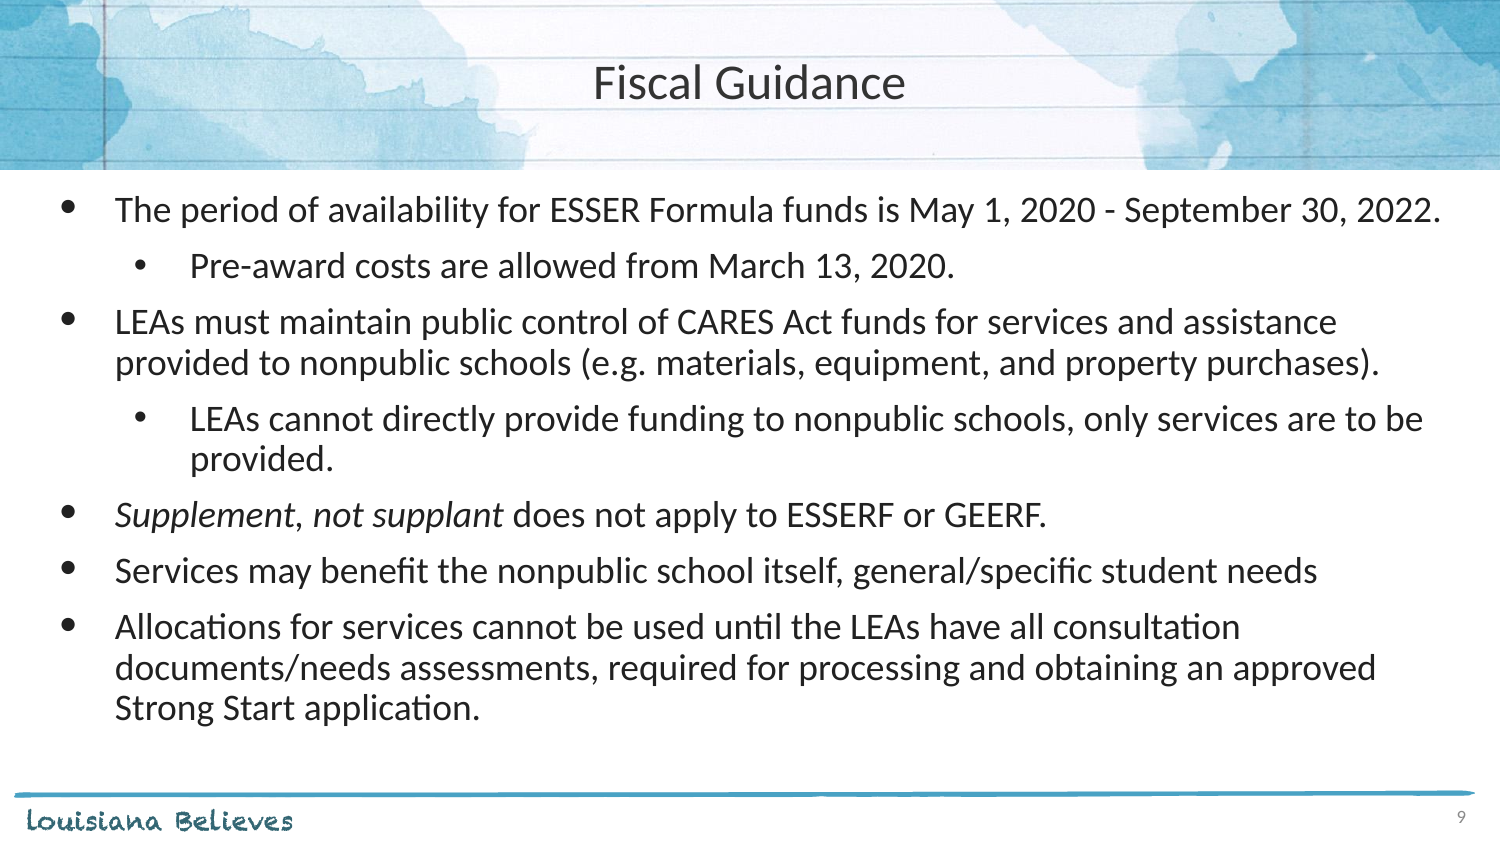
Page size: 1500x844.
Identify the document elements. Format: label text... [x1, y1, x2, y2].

picture [0, 786, 1488, 844]
list The period of availability for ESSER Formula funds is May 1, 2020 - September 30, 2022. Pre-award costs are allowed from March 13, 2020. LEAs must maintain public control of CARES Act funds for services and assistance provided to nonpublic schools (e.g. materials, equipment, and property purchases). LEAs cannot directly provide funding to nonpublic schools, only services are to be provided. Supplement, not supplant does not apply to ESSERF or GEERF. Services may benefit the nonpublic school itself, general/specific student needs Allocations for services cannot be used until the LEAs have all consultation documents/needs assessments, required for processing and obtaining an approved Strong Start application. [24, 174, 1475, 788]
title Fiscal Guidance [0, 0, 1500, 170]
